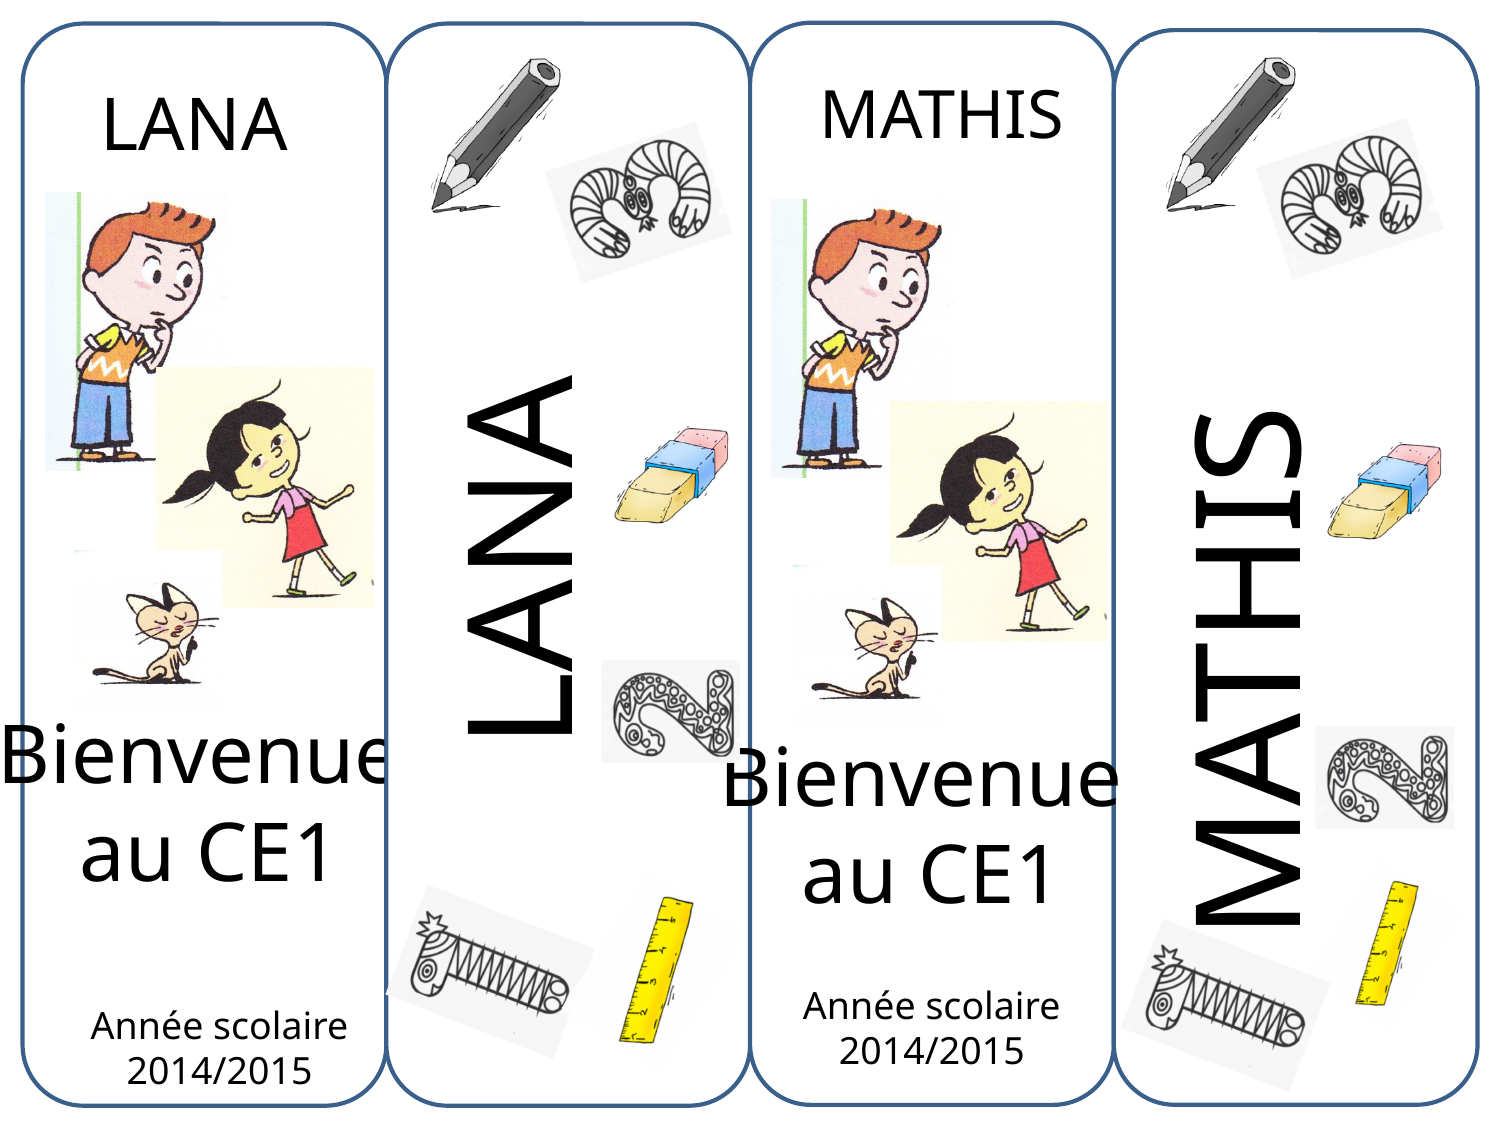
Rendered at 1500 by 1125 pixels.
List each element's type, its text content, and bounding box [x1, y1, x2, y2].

text_box Bienvenue au CE1 [0, 696, 384, 950]
text_box [20, 950, 384, 1108]
text_box Bienvenue au CE1 [664, 718, 1148, 972]
picture [404, 43, 732, 283]
picture [386, 873, 745, 1070]
text_box [1111, 28, 1480, 1107]
text_box LANA [420, 233, 608, 914]
text_box [20, 172, 384, 696]
picture [770, 198, 1108, 727]
text_box [750, 20, 1114, 65]
text_box Année scolaire 2014/2015 [52, 995, 387, 1099]
text_box [384, 21, 750, 1108]
picture [1121, 861, 1462, 1095]
text_box [747, 67, 1111, 718]
text_box [22, 21, 386, 70]
picture [611, 407, 732, 535]
picture [1324, 423, 1445, 551]
picture [602, 642, 739, 781]
picture [44, 192, 374, 712]
text_box Année scolaire 2014/2015 [765, 975, 1099, 1079]
text_box MATHIS [750, 65, 1134, 159]
text_box [747, 972, 1114, 1107]
picture [1139, 42, 1443, 279]
text_box LANA [2, 70, 387, 172]
picture [1316, 708, 1453, 847]
text_box MATHIS [1148, 232, 1337, 953]
